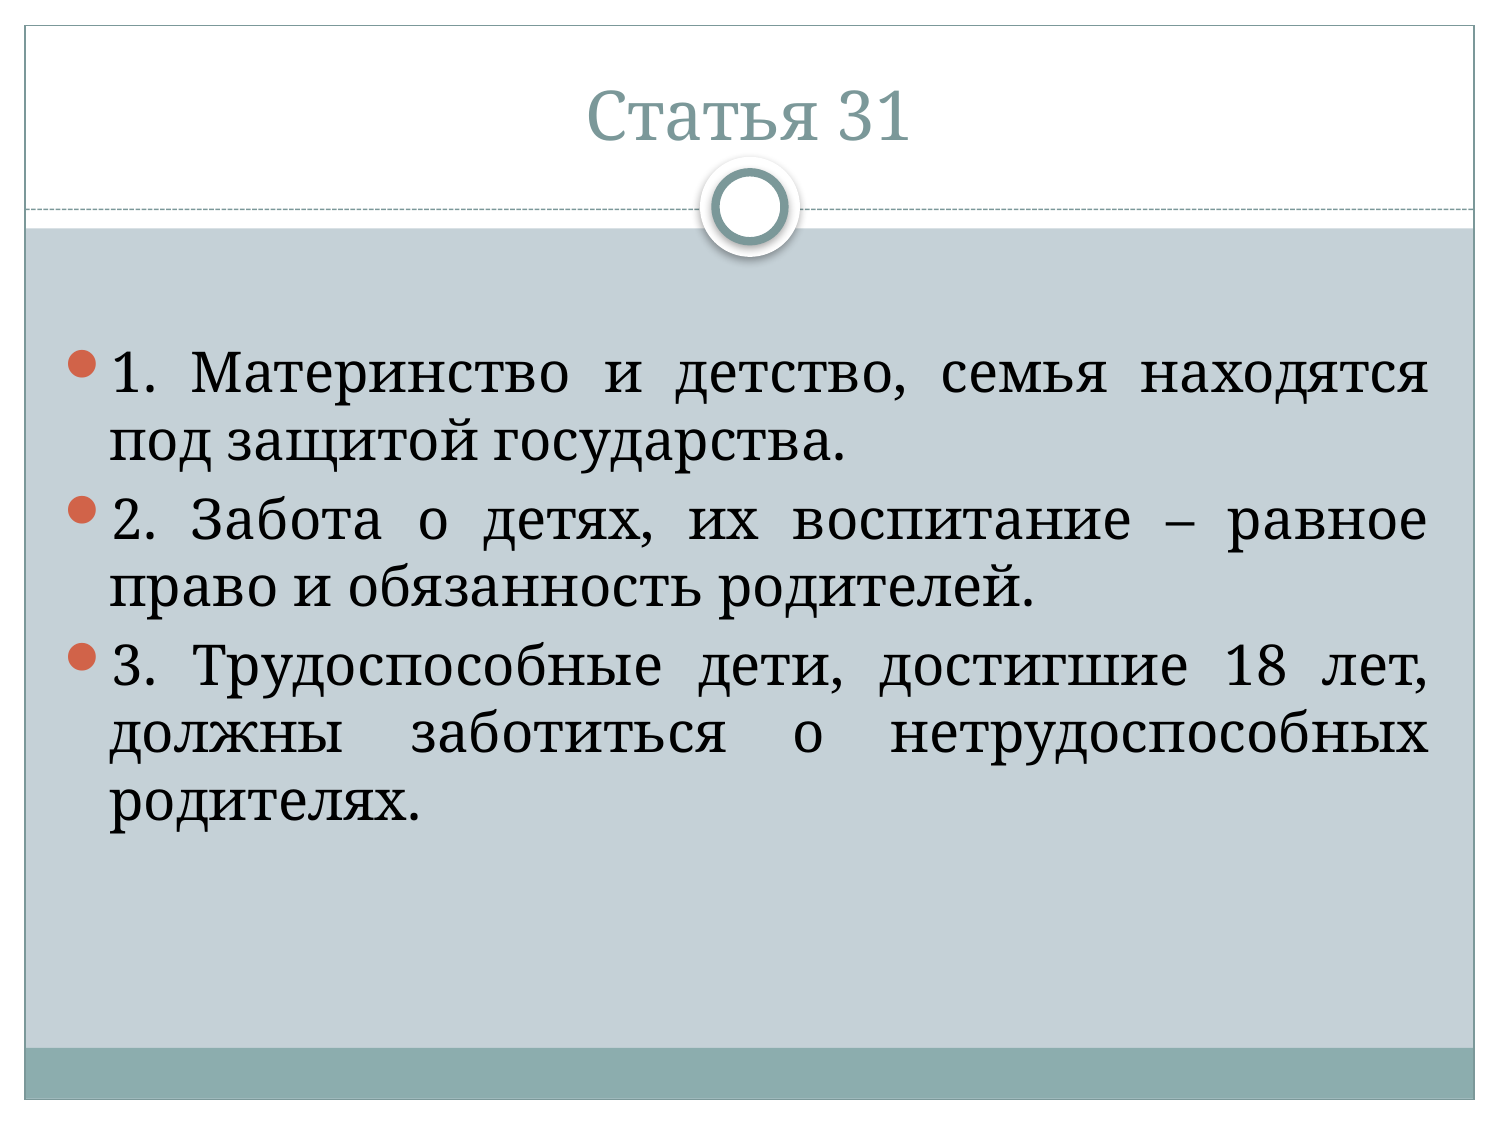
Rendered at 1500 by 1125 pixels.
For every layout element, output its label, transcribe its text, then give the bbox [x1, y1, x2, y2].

title Статья 31 [49, 37, 1450, 162]
list 1. Материнство и детство, семья находятся под защитой государства. 2. Забота о детях, их воспитание – равное право и обязанность родителей. 3. Трудоспособные дети, достигшие 18 лет, должны заботиться о нетрудоспособных родителях. [49, 250, 1445, 1001]
